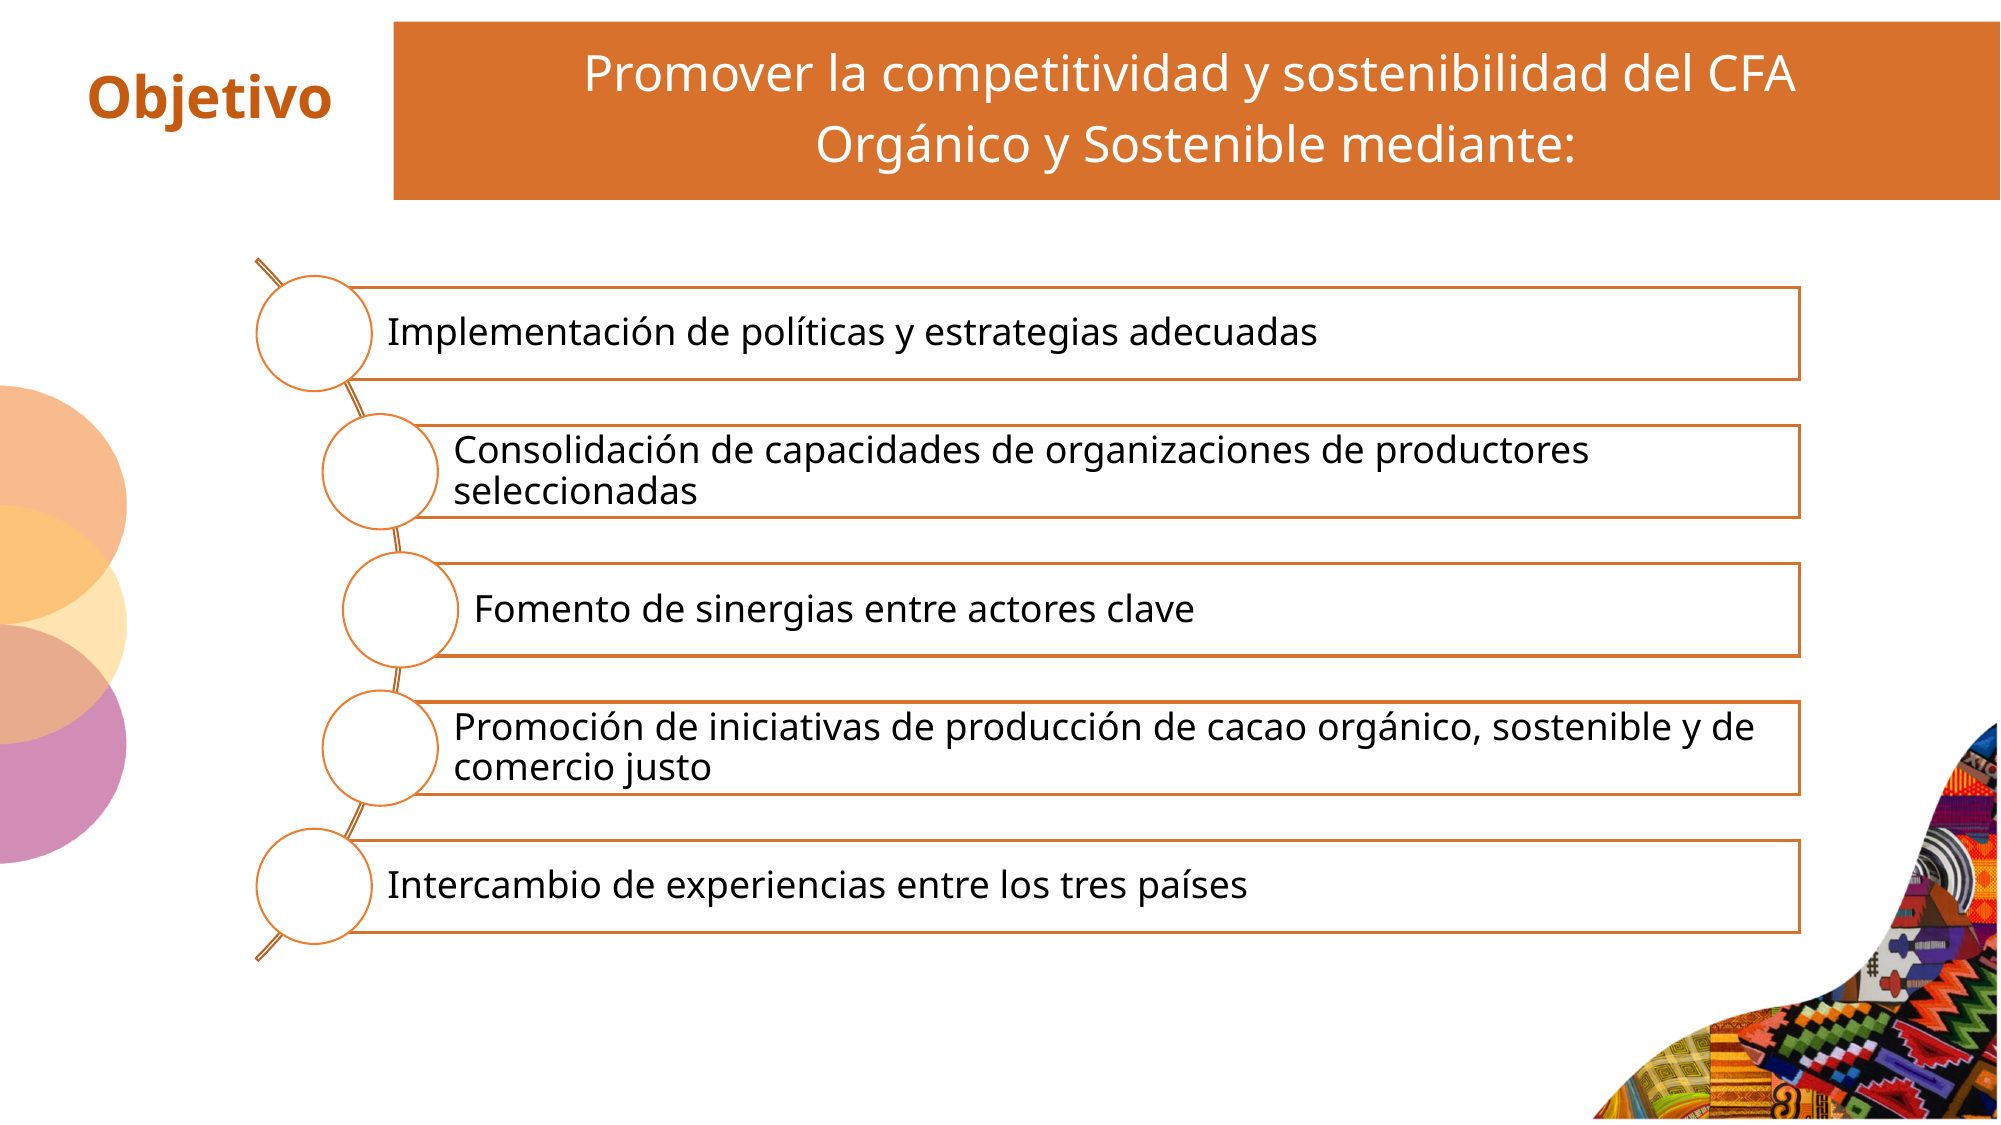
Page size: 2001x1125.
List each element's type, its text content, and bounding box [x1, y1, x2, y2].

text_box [244, 241, 1810, 979]
title Objetivo [71, 0, 1789, 200]
picture [1575, 687, 2000, 1125]
picture [0, 376, 155, 877]
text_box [393, 21, 2000, 200]
